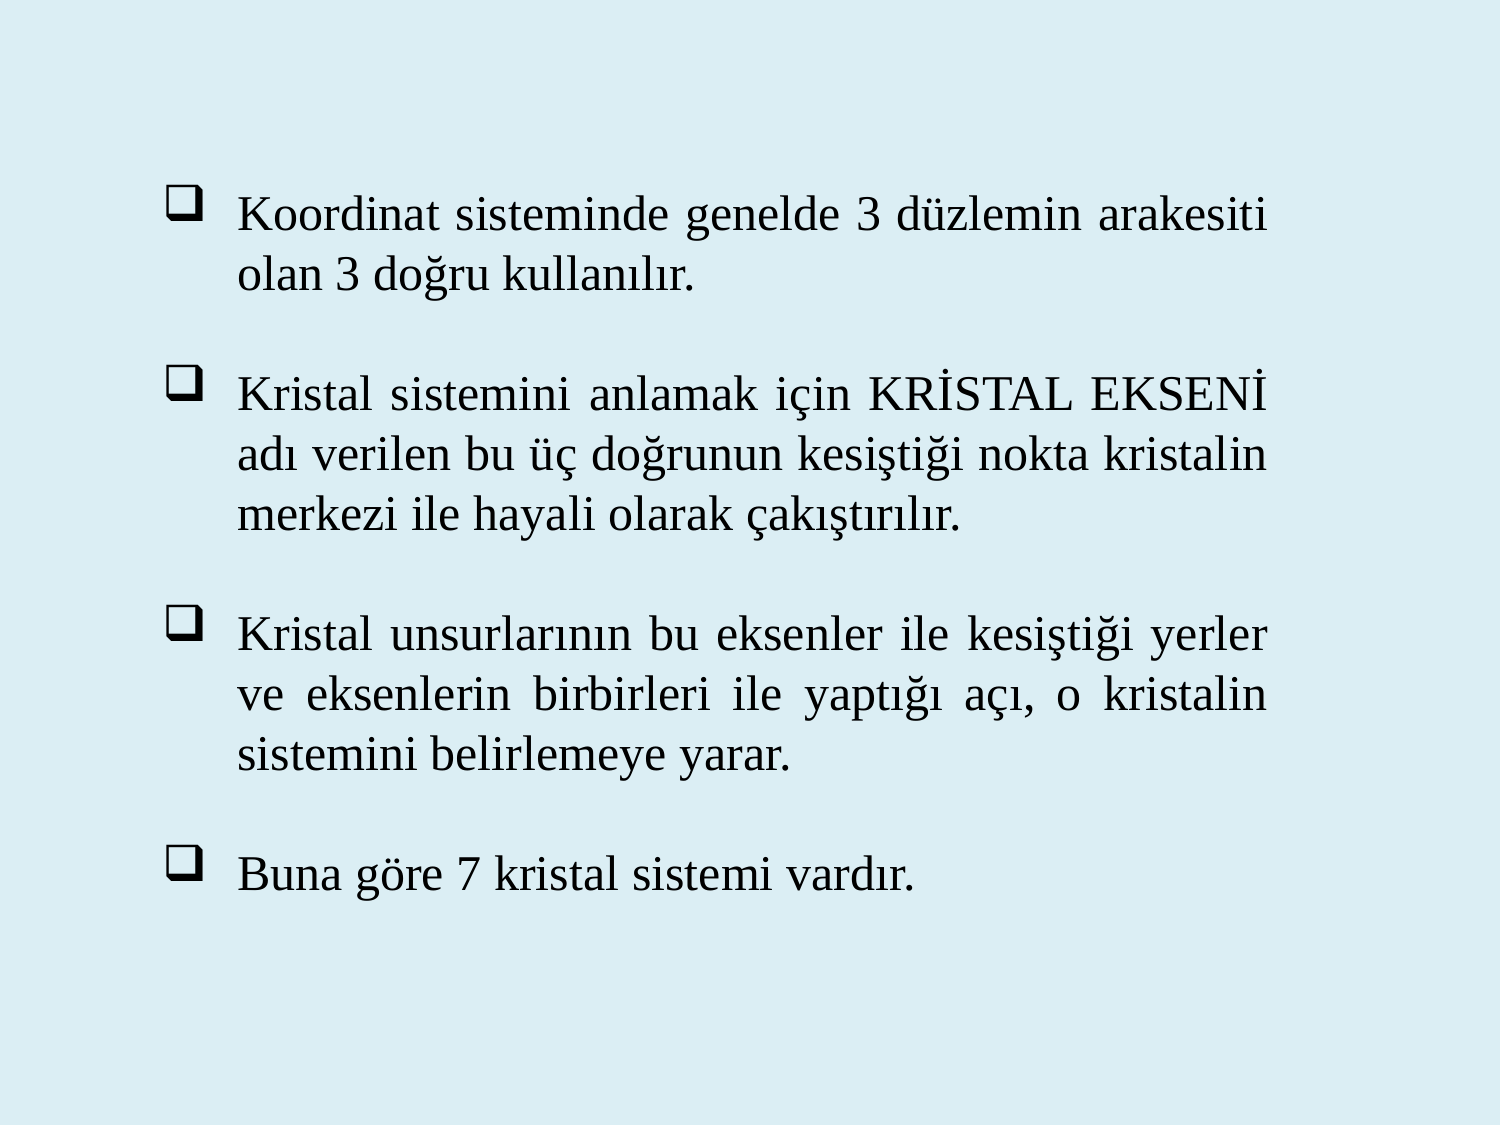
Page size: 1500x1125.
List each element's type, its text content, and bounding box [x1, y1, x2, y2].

text_box Koordinat sisteminde genelde 3 düzlemin arakesiti olan 3 doğru kullanılır. Kristal sistemini anlamak için KRİSTAL EKSENİ adı verilen bu üç doğrunun kesiştiği nokta kristalin merkezi ile hayali olarak çakıştırılır. Kristal unsurlarının bu eksenler ile kesiştiği yerler ve eksenlerin birbirleri ile yaptığı açı, o kristalin sistemini belirlemeye yarar. Buna göre 7 kristal sistemi vardır. [147, 172, 1284, 968]
